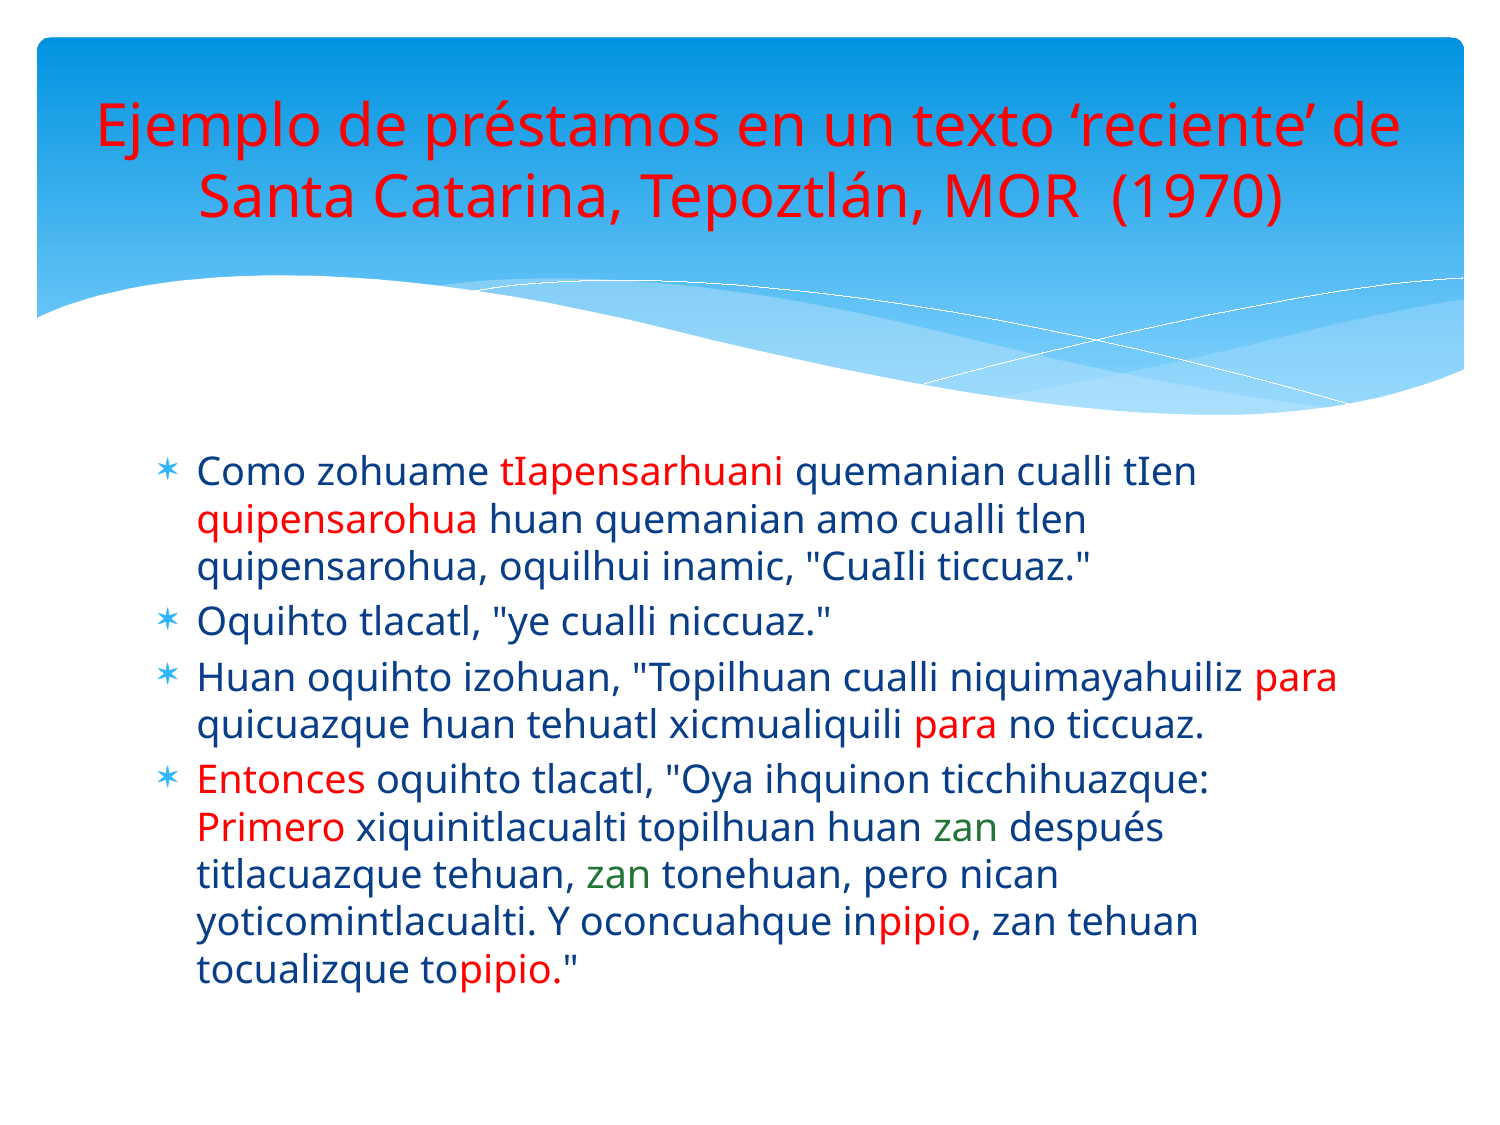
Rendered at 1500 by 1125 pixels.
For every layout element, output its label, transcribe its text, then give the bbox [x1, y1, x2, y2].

list Como zohuame tIapensarhuani quemanian cualli tIen quipensarohua huan quemanian amo cualli tlen quipensarohua, oquilhui inamic, "CuaIli ticcuaz." Oquihto tlacatl, "ye cualli niccuaz." Huan oquihto izohuan, "Topilhuan cualli niquimayahuiliz para quicuazque huan tehuatl xicmualiquili para no ticcuaz. Entonces oquihto tlacatl, "Oya ihquinon ticchihuazque: Primero xiquinitlacualti topilhuan huan zan después titlacuazque tehuan, zan tonehuan, pero nican yoticomintlacualti. Y oconcuahque inpipio, zan tehuan tocualizque topipio." [143, 438, 1359, 1005]
title Ejemplo de préstamos en un texto ‘reciente’ de Santa Catarina, Tepoztlán, MOR (1970) [75, 55, 1425, 261]
